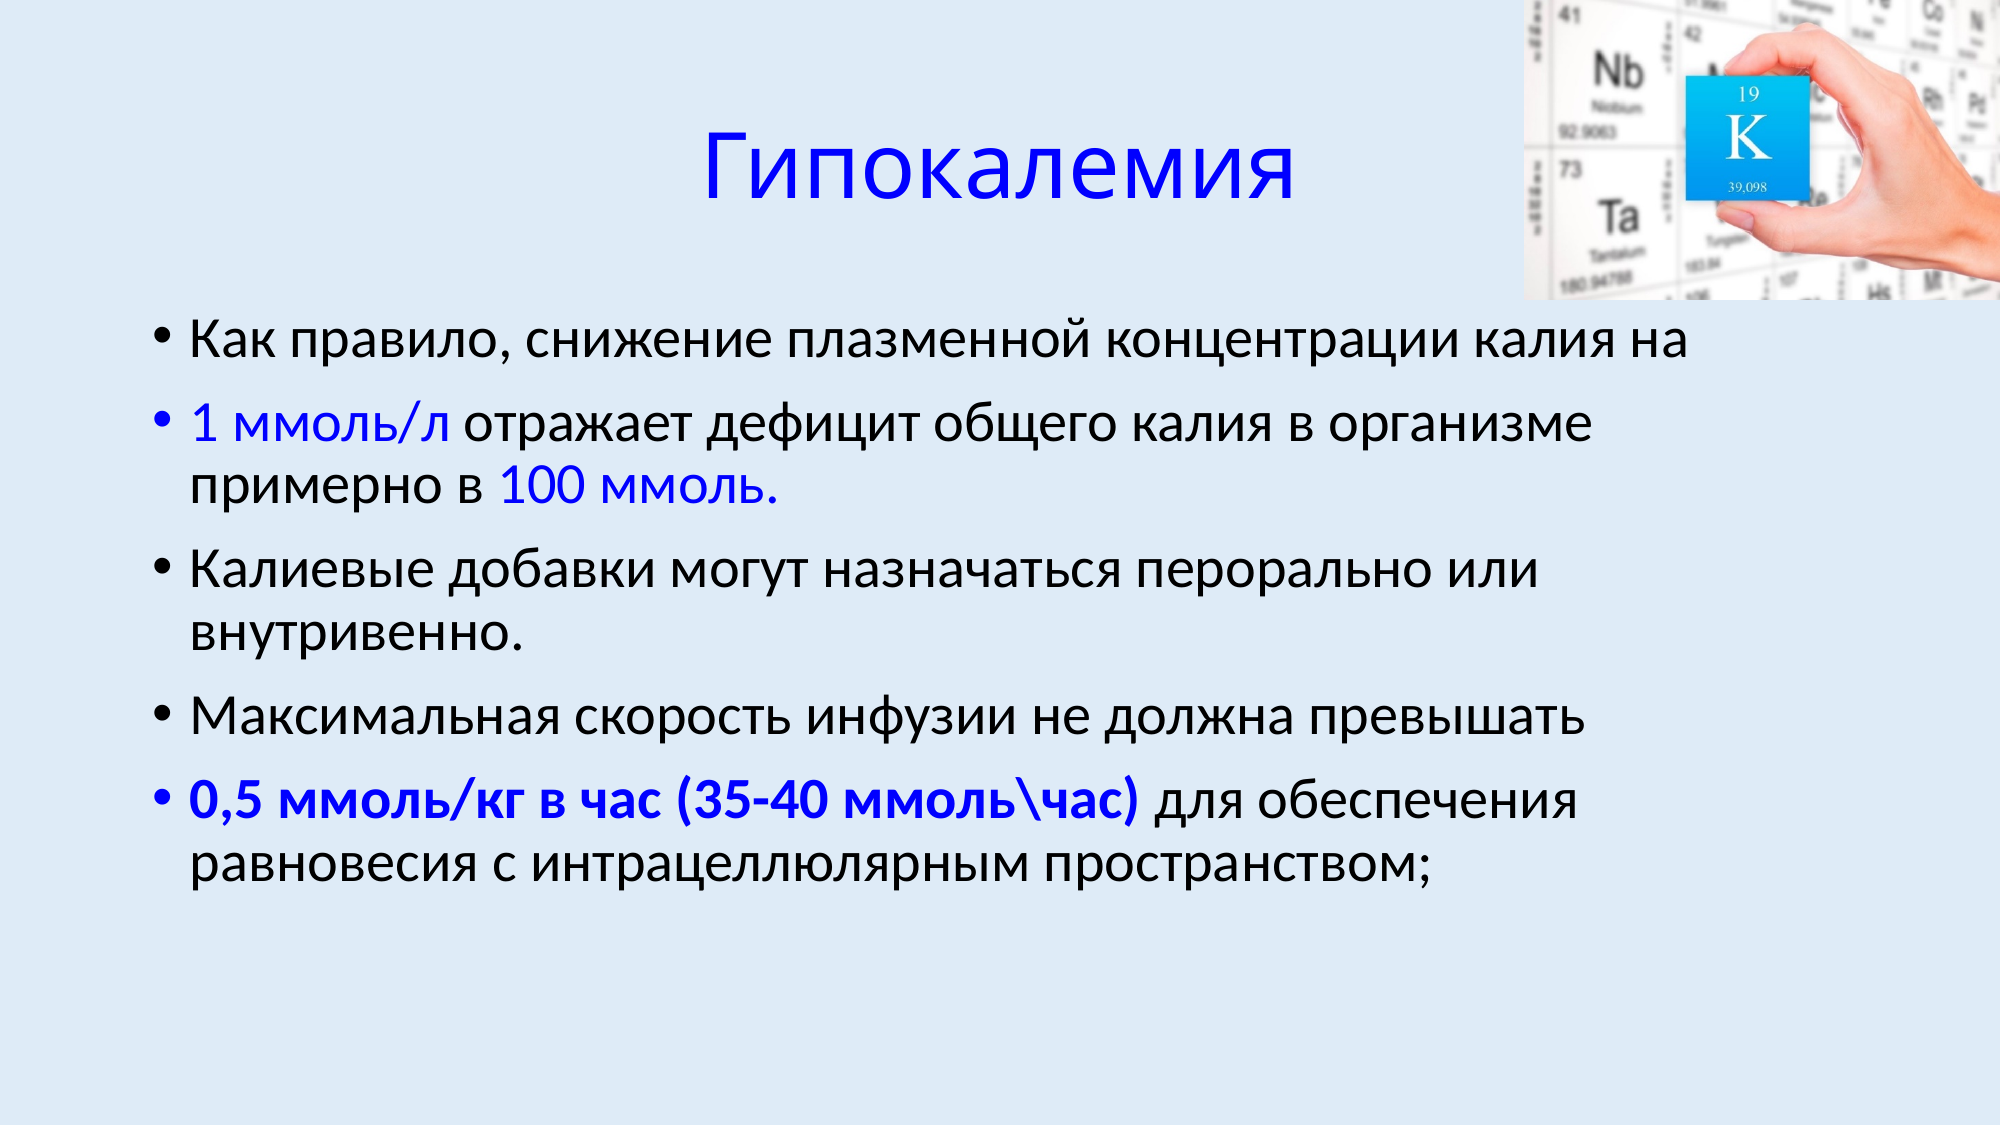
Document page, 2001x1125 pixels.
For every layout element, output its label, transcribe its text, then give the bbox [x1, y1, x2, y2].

list Как правило, снижение плазменной концентрации калия на 1 ммоль/л отражает дефицит общего калия в организме примерно в 100 ммоль. Калиевые добавки могут назначаться перорально или внутривенно. Максимальная скорость инфузии не должна превышать 0,5 ммоль/кг в час (35-40 ммоль\час) для обеспечения равновесия с интрацеллюлярным пространством; [137, 299, 1863, 1014]
title Гипокалемия [137, 59, 1524, 278]
picture [1524, 0, 2000, 300]
